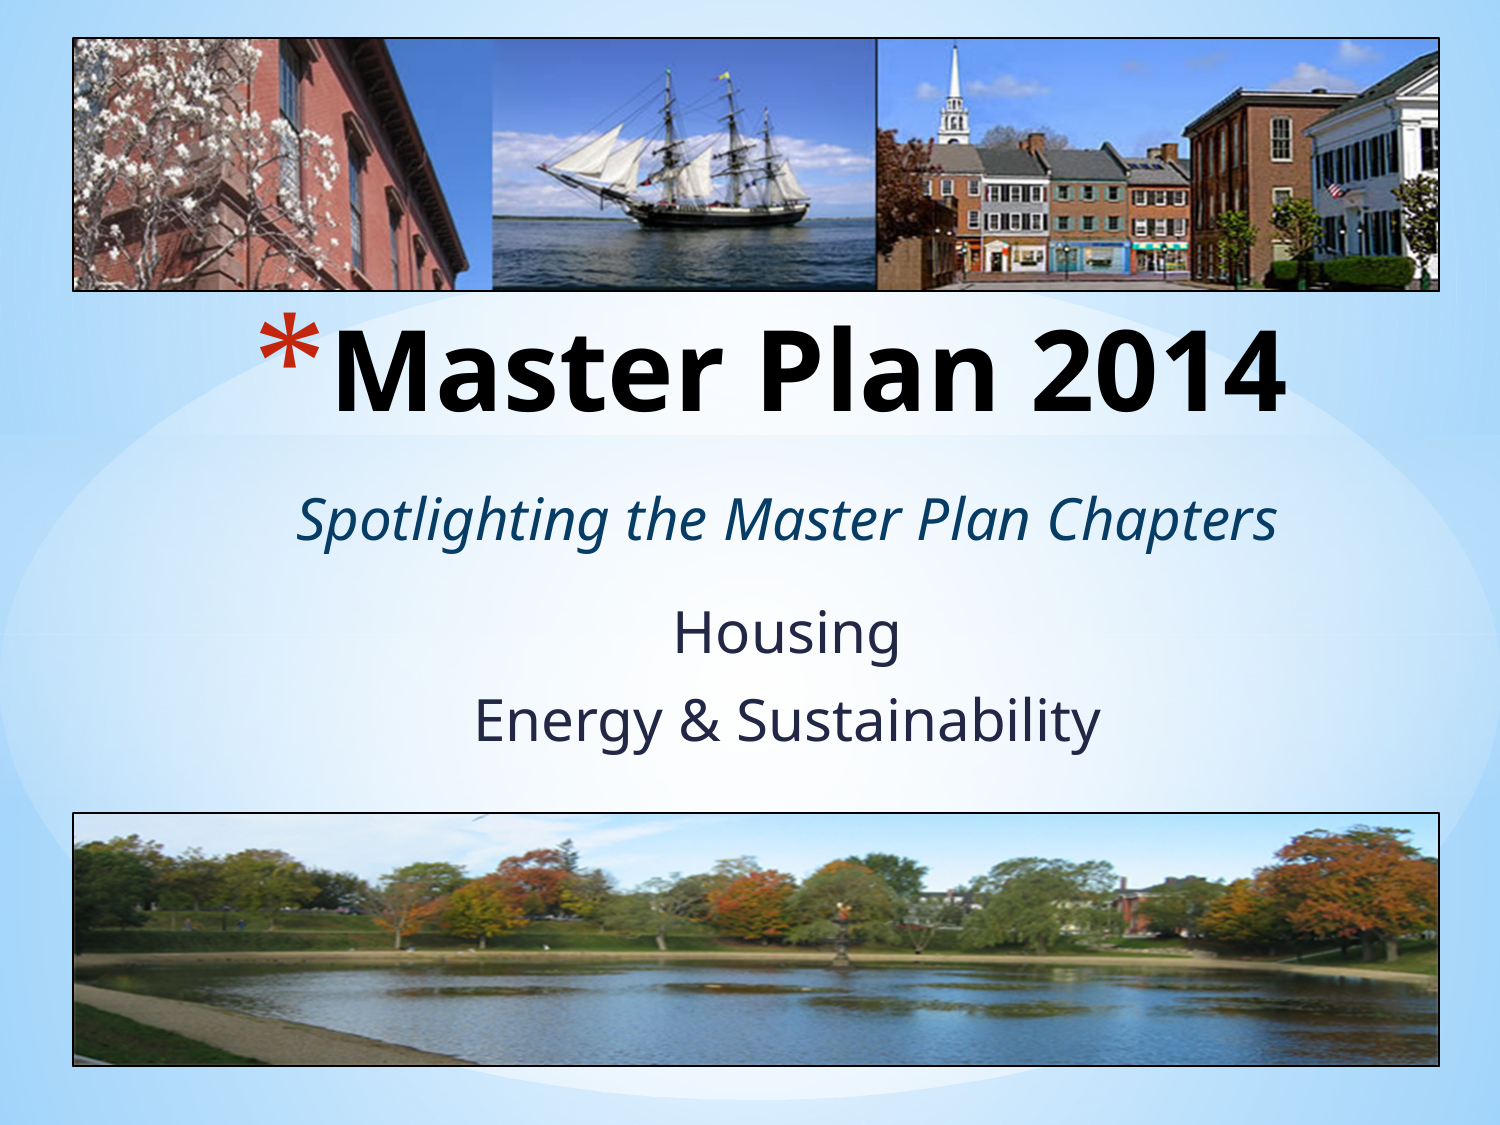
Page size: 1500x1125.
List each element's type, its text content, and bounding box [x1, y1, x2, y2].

picture [72, 37, 1440, 292]
text_box Spotlighting the Master Plan Chapters [249, 474, 1325, 560]
picture [72, 812, 1440, 1067]
title Master Plan 2014 [167, 300, 1345, 475]
subtitle Housing Energy & Sustainability [320, 587, 1254, 786]
